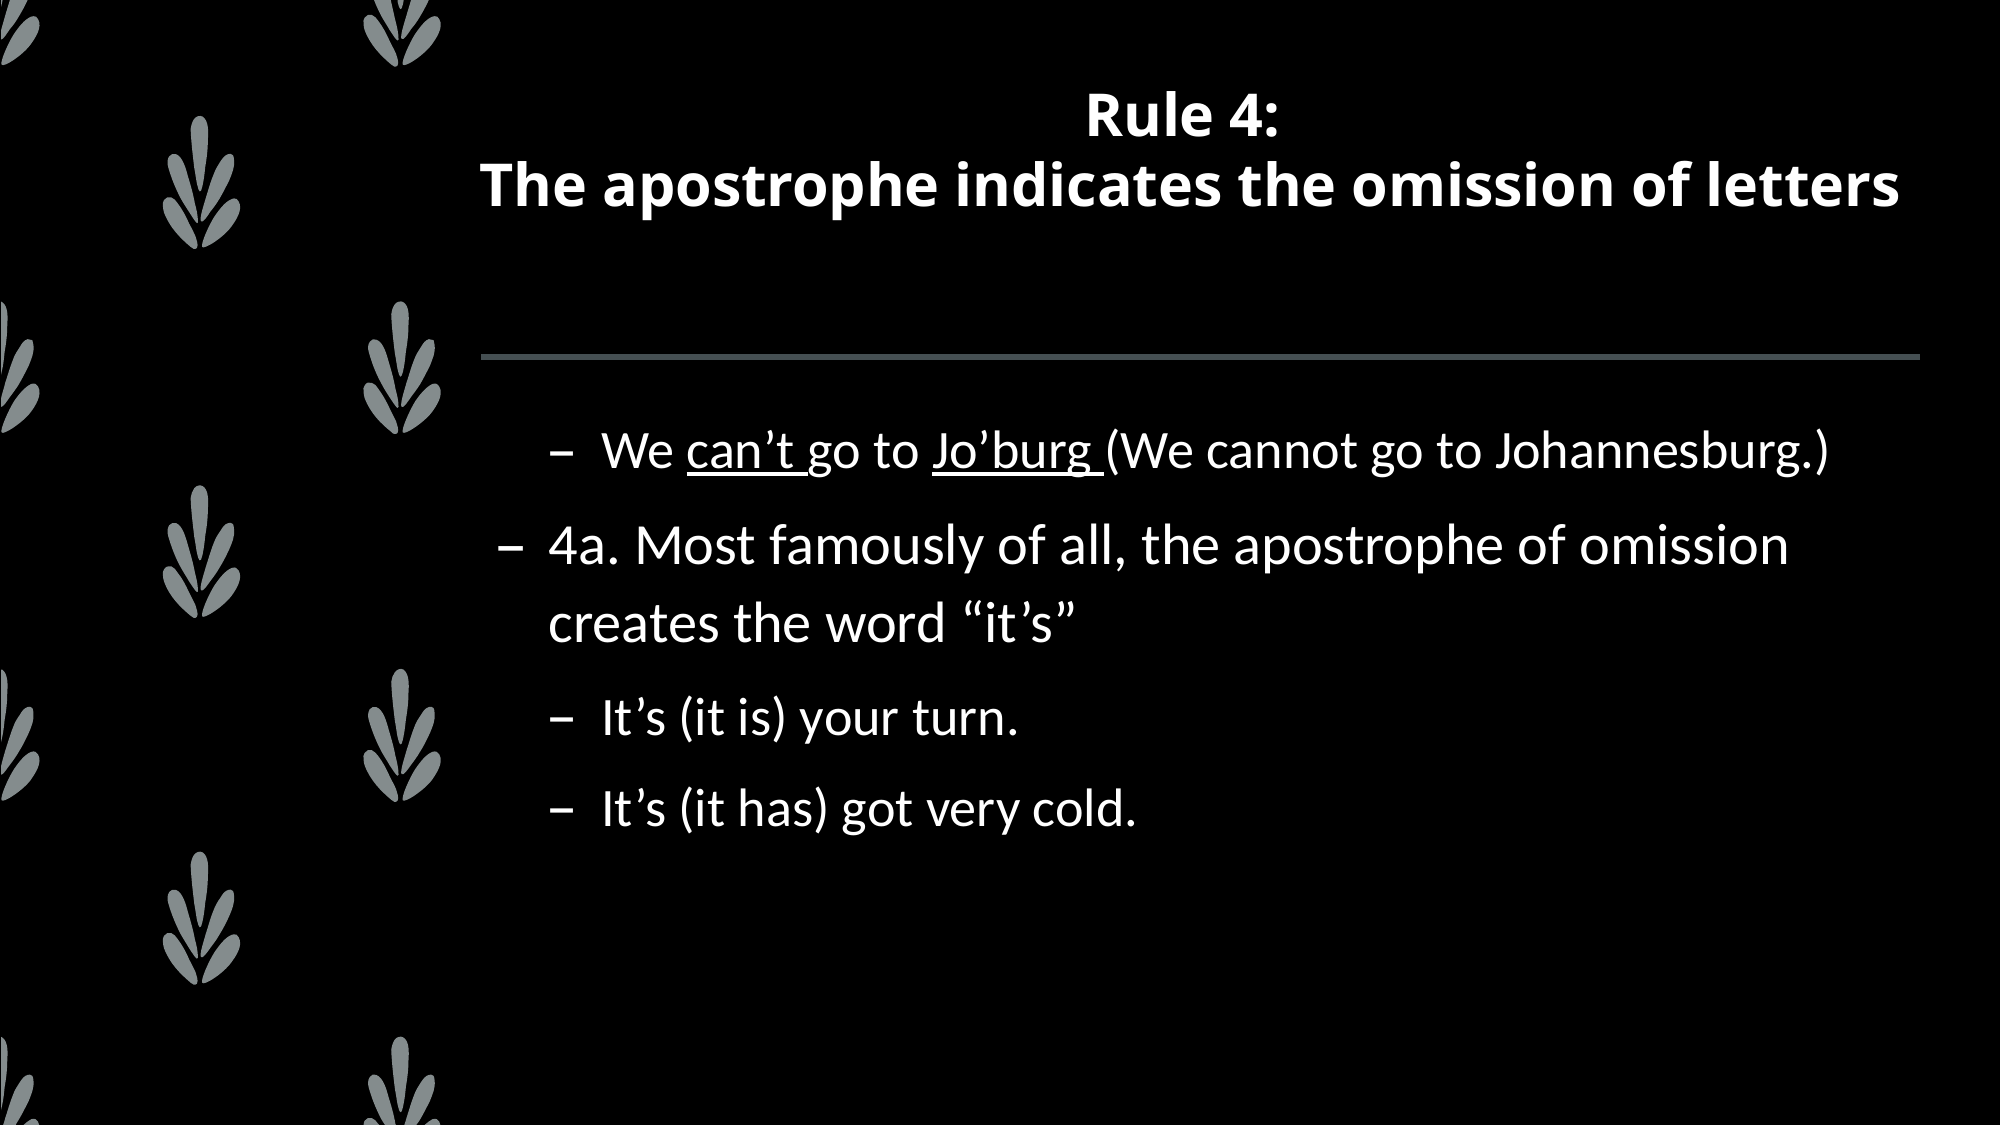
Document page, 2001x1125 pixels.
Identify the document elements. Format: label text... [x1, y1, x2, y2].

title Rule 4: The apostrophe indicates the omission of letters [460, 72, 1920, 329]
list We can’t go to Jo’burg (We cannot go to Johannesburg.) 4a. Most famously of all, the apostrophe of omission creates the word “it’s” It’s (it is) your turn. It’s (it has) got very cold. [481, 399, 1920, 999]
